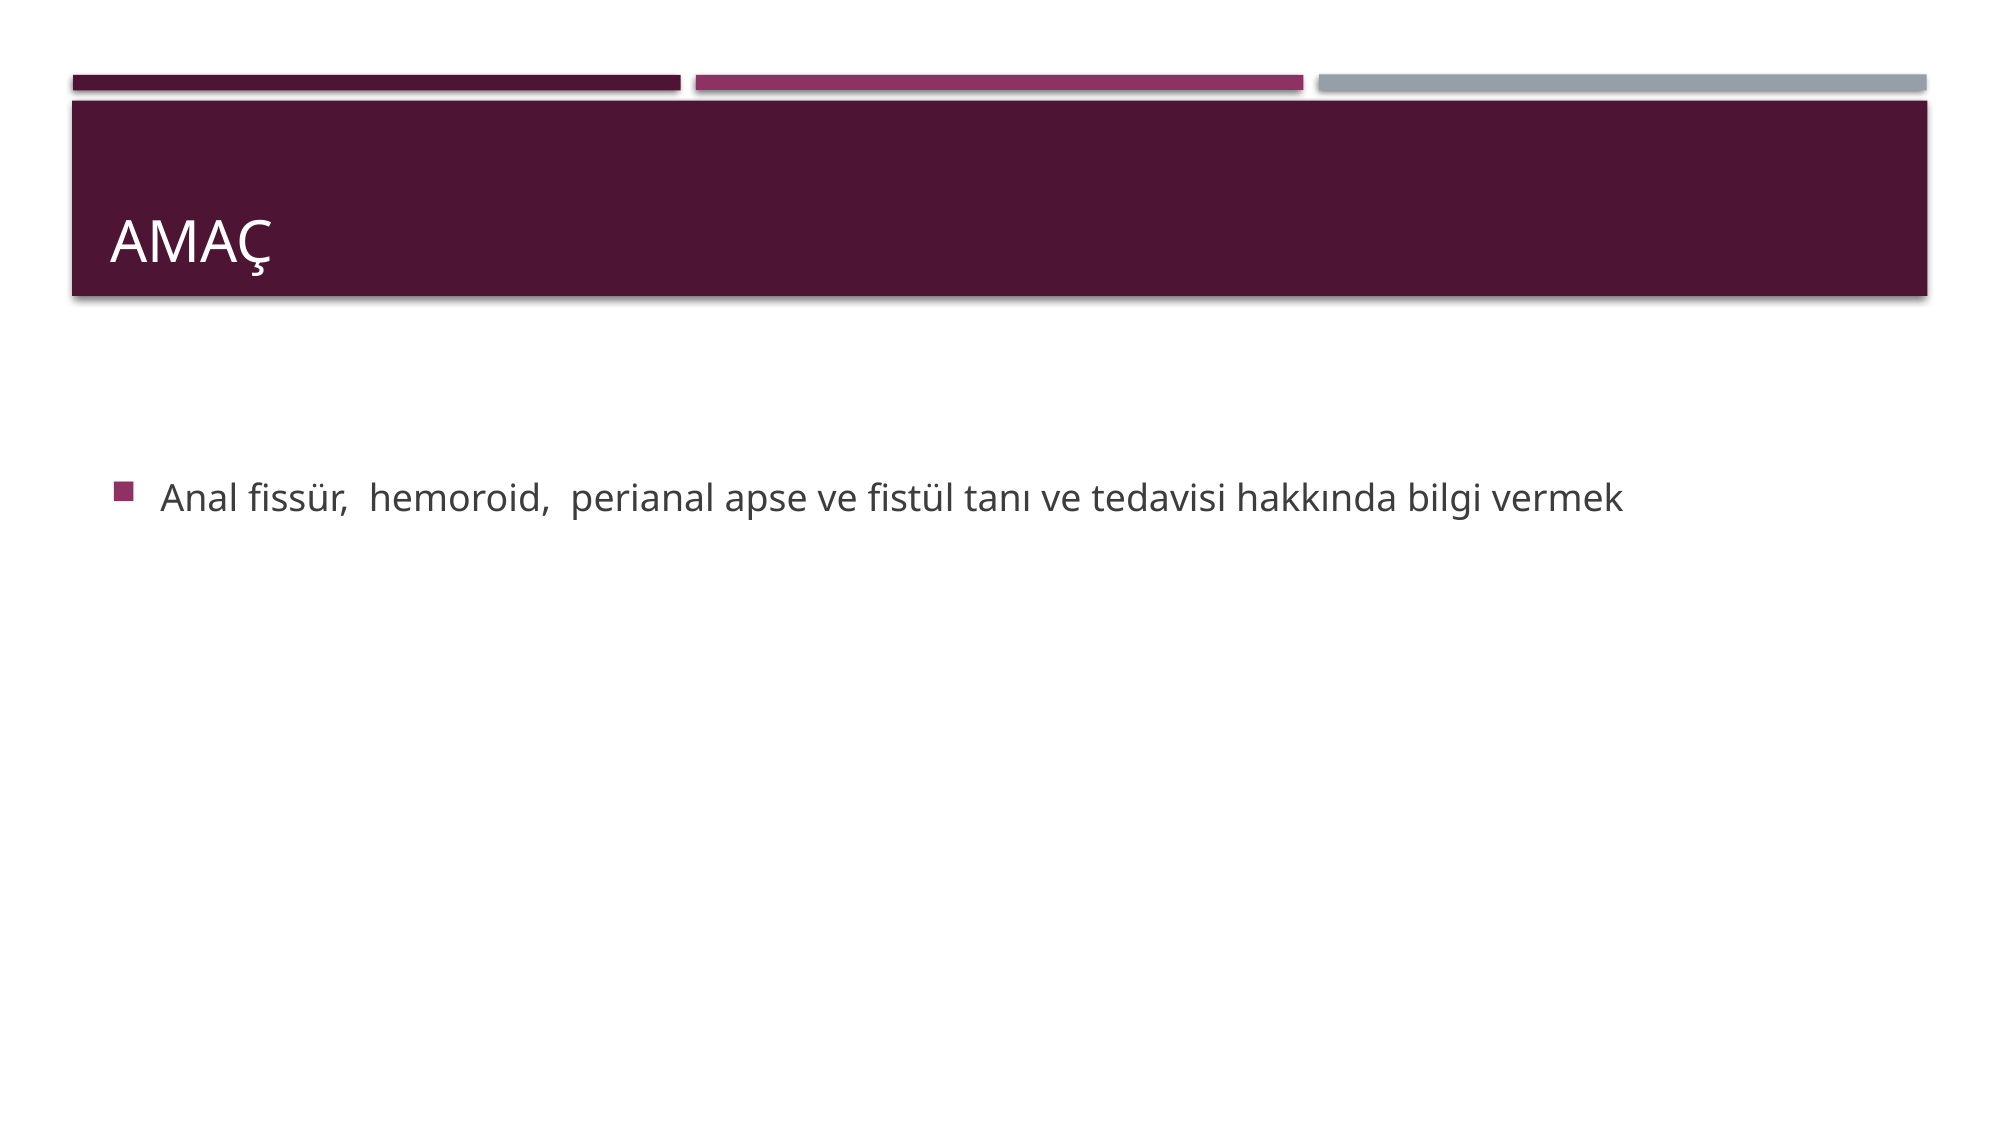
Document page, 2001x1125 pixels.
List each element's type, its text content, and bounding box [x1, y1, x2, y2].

list Anal fissür, hemoroid, perianal apse ve fistül tanı ve tedavisi hakkında bilgi vermek [95, 357, 1905, 962]
title amaç [95, 115, 1905, 282]
